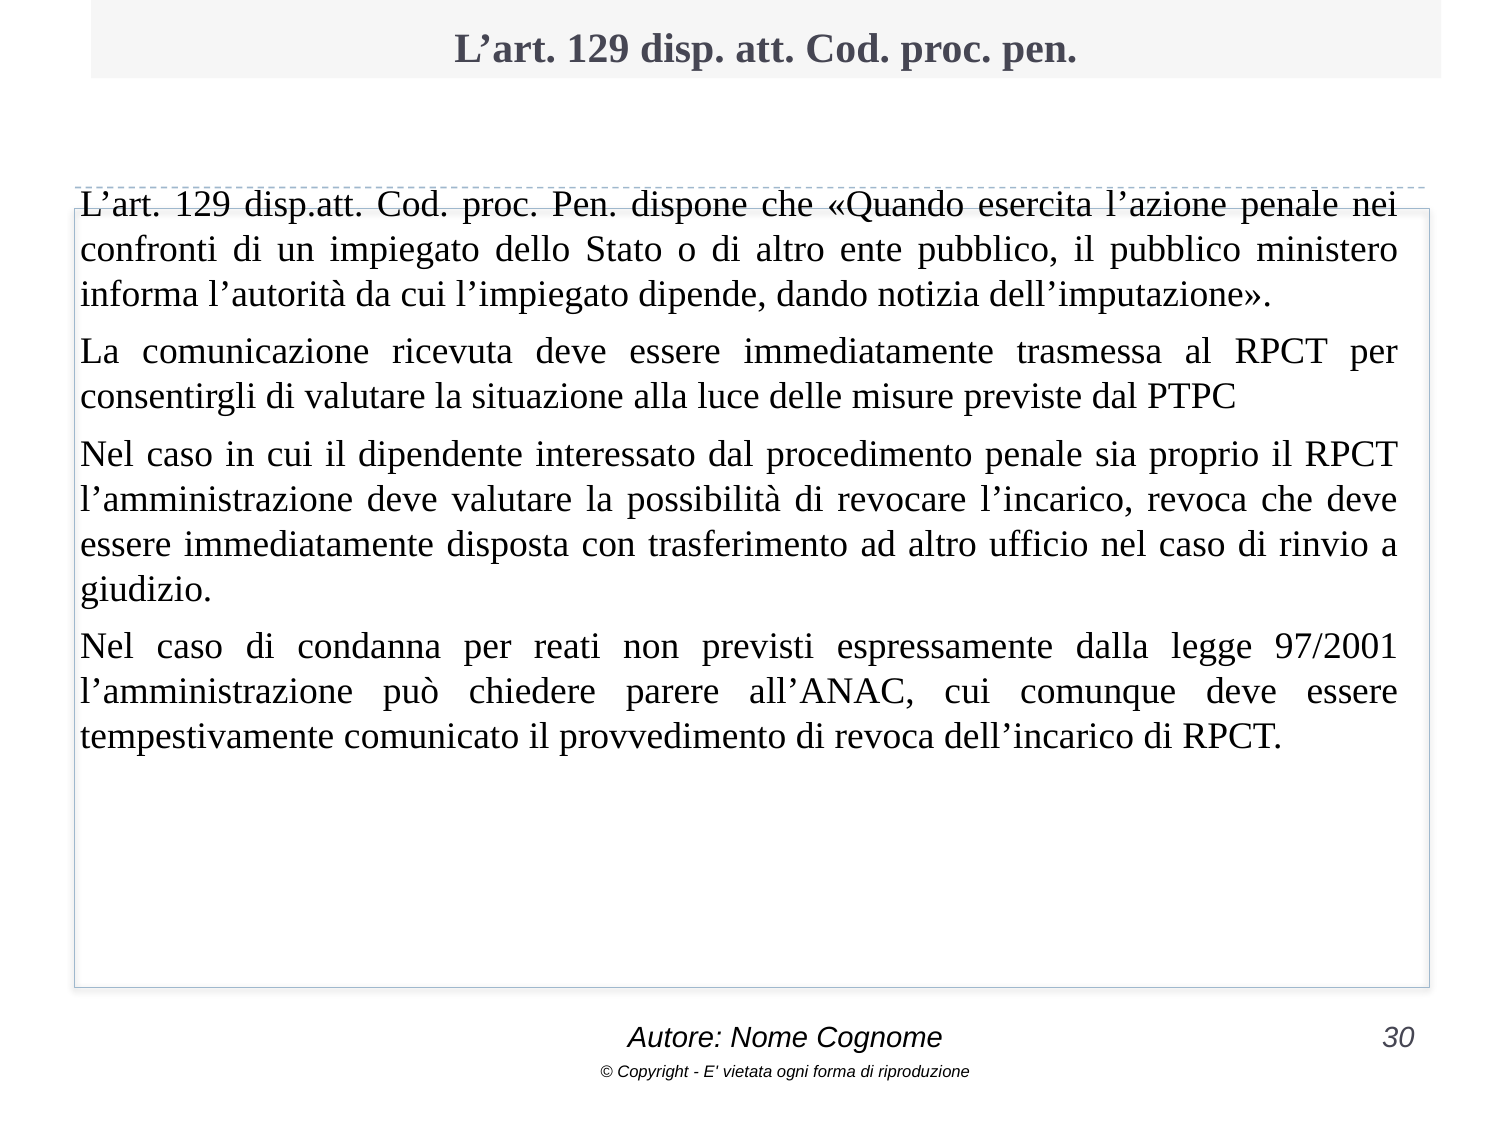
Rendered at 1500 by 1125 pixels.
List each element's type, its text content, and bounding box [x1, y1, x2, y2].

list L’art. 129 disp.att. Cod. proc. Pen. dispone che «Quando esercita l’azione penale nei confronti di un impiegato dello Stato o di altro ente pubblico, il pubblico ministero informa l’autorità da cui l’impiegato dipende, dando notizia dell’imputazione». La comunicazione ricevuta deve essere immediatamente trasmessa al RPCT per consentirgli di valutare la situazione alla luce delle misure previste dal PTPC Nel caso in cui il dipendente interessato dal procedimento penale sia proprio il RPCT l’amministrazione deve valutare la possibilità di revocare l’incarico, revoca che deve essere immediatamente disposta con trasferimento ad altro ufficio nel caso di rinvio a giudizio. Nel caso di condanna per reati non previsti espressamente dalla legge 97/2001 l’amministrazione può chiedere parere all’ANAC, cui comunque deve essere tempestivamente comunicato il provvedimento di revoca dell’incarico di RPCT. [64, 113, 1415, 961]
title L’art. 129 disp. att. Cod. proc. pen. [91, 0, 1442, 79]
